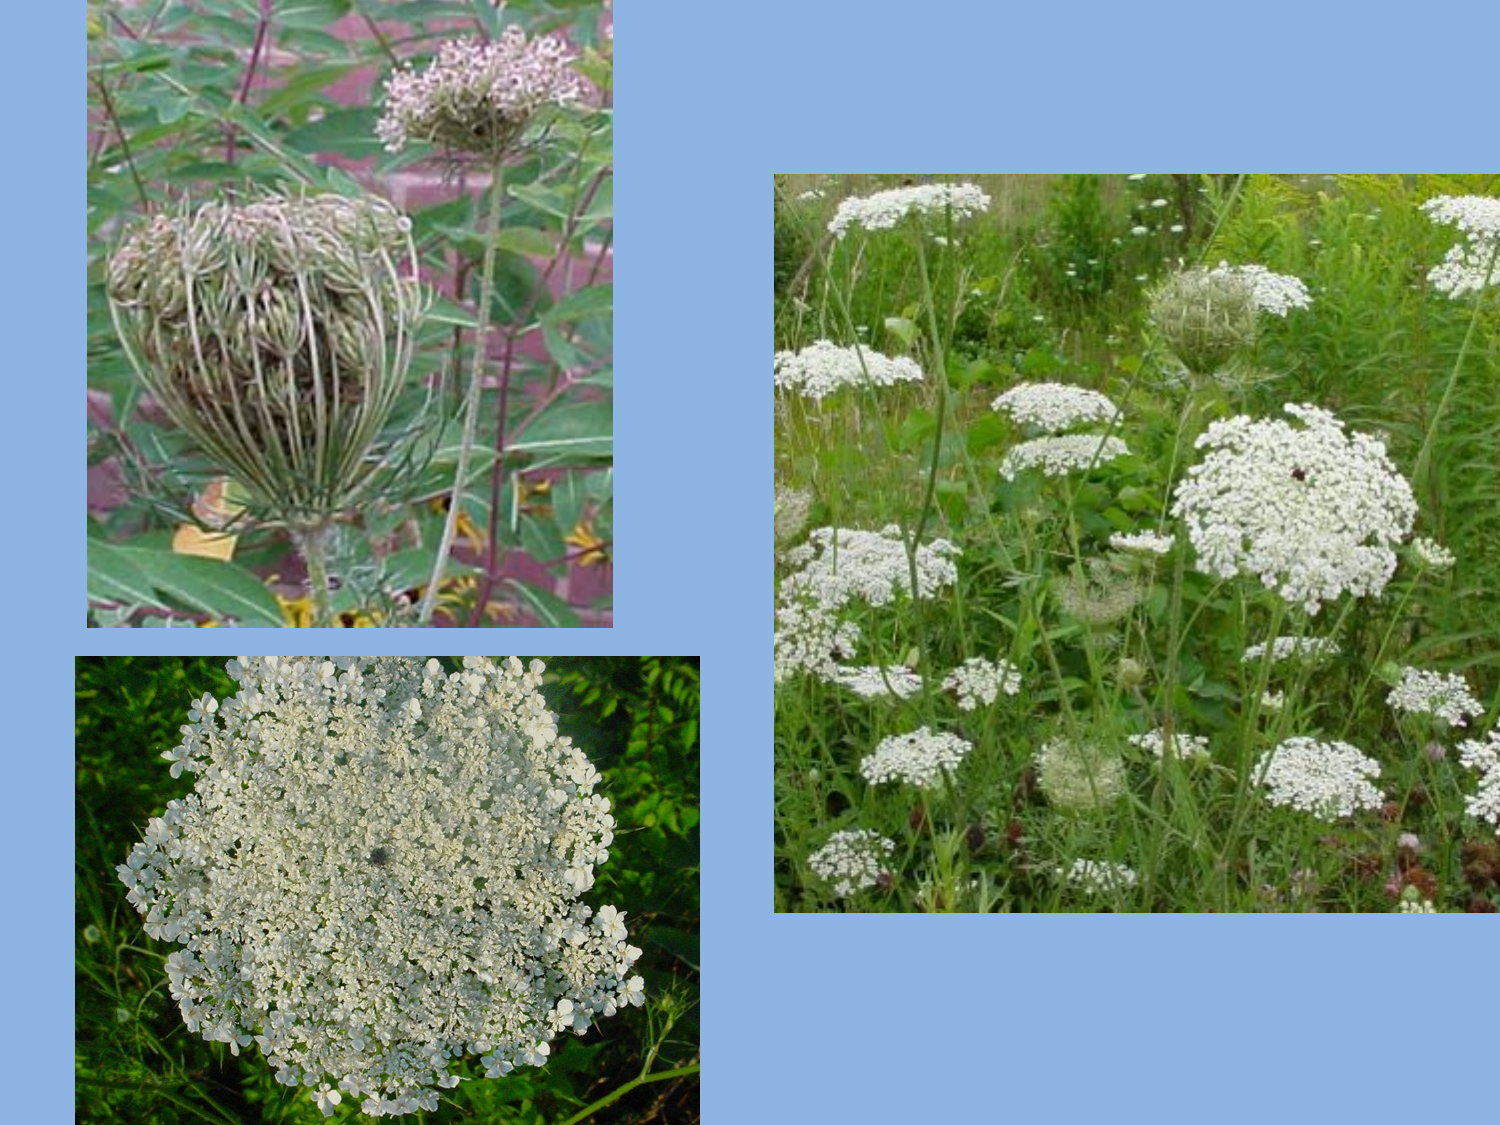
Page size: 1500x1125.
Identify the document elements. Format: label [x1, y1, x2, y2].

picture [74, 655, 701, 1125]
picture [87, 0, 613, 629]
picture [774, 174, 1500, 913]
